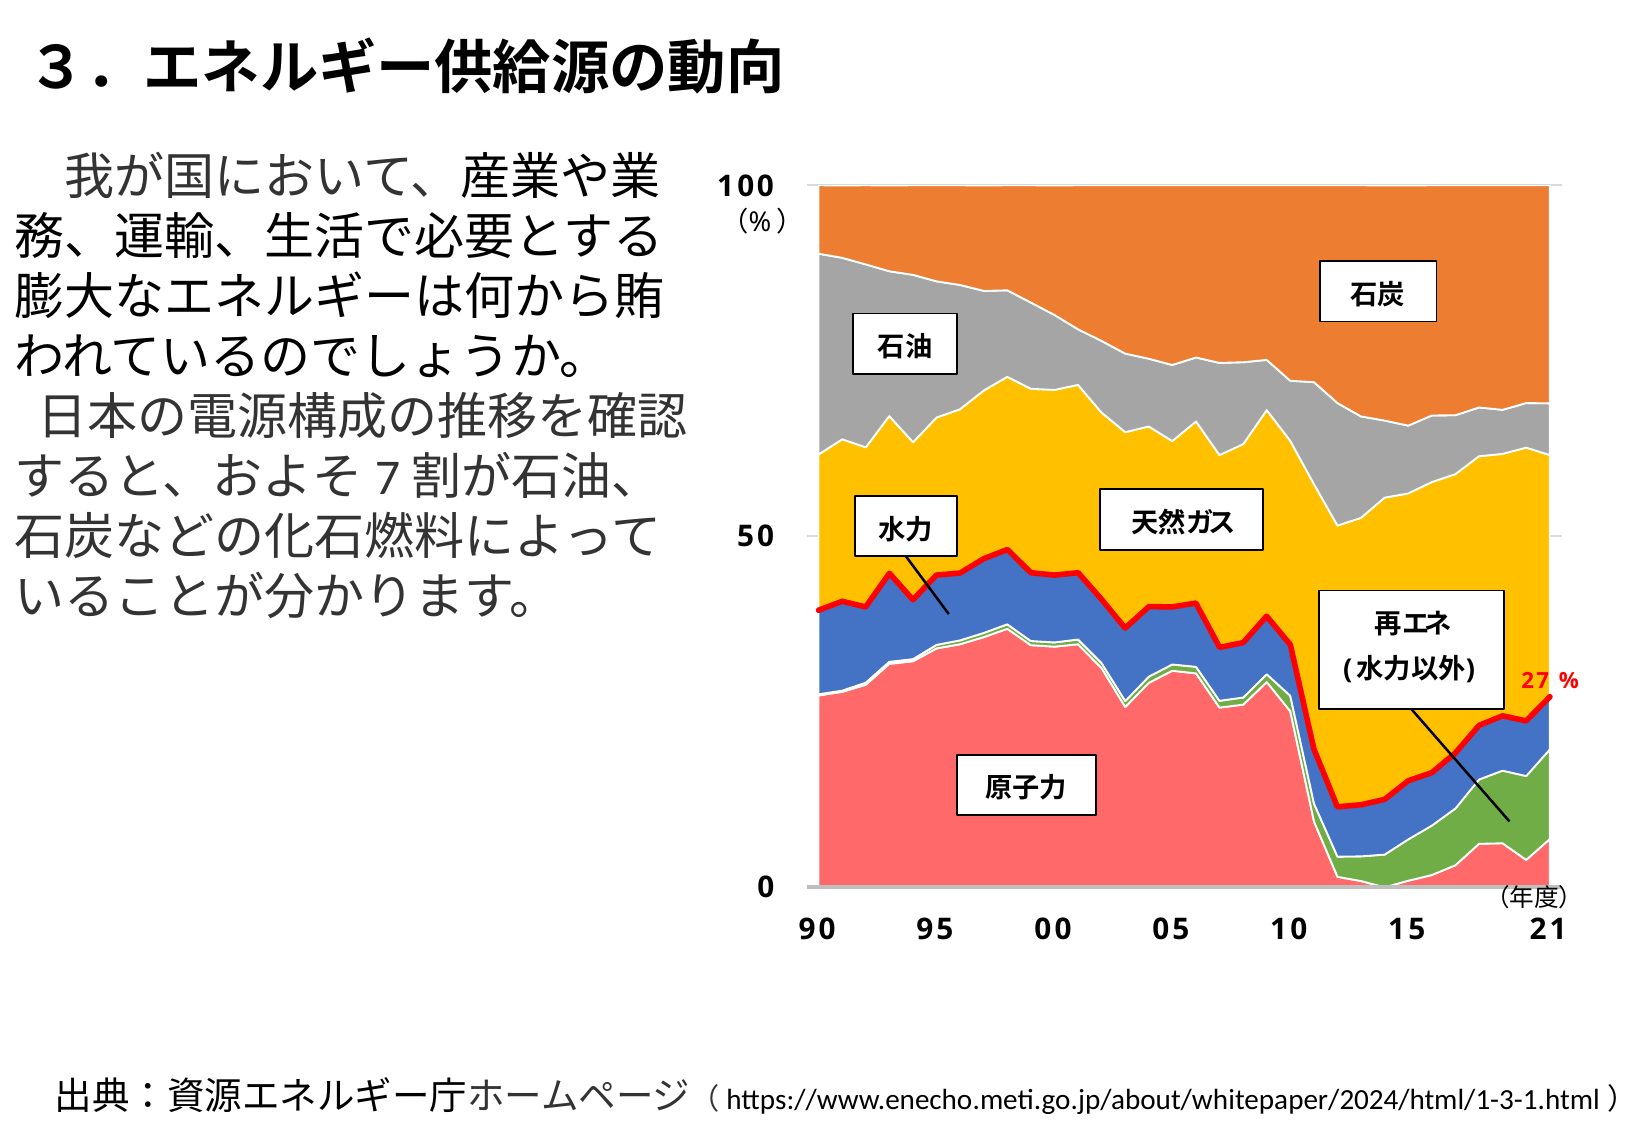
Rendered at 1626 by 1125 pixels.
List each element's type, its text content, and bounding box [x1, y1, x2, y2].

text_box 出典：資源エネルギー庁ホームページ（https://www.enecho.meti.go.jp/about/whitepaper/2024/html/1-3-1.html） [39, 1064, 1625, 1125]
text_box ３．エネルギー供給源の動向 [12, 23, 800, 108]
picture [700, 153, 1596, 963]
text_box 我が国において、産業や業務、運輸、生活で必要とする膨大なエネルギーは何から賄われているのでしょうか。 日本の電源構成の推移を確認すると、およそ7割が石油、石炭などの化石燃料によっていることが分かります。 [0, 136, 707, 632]
